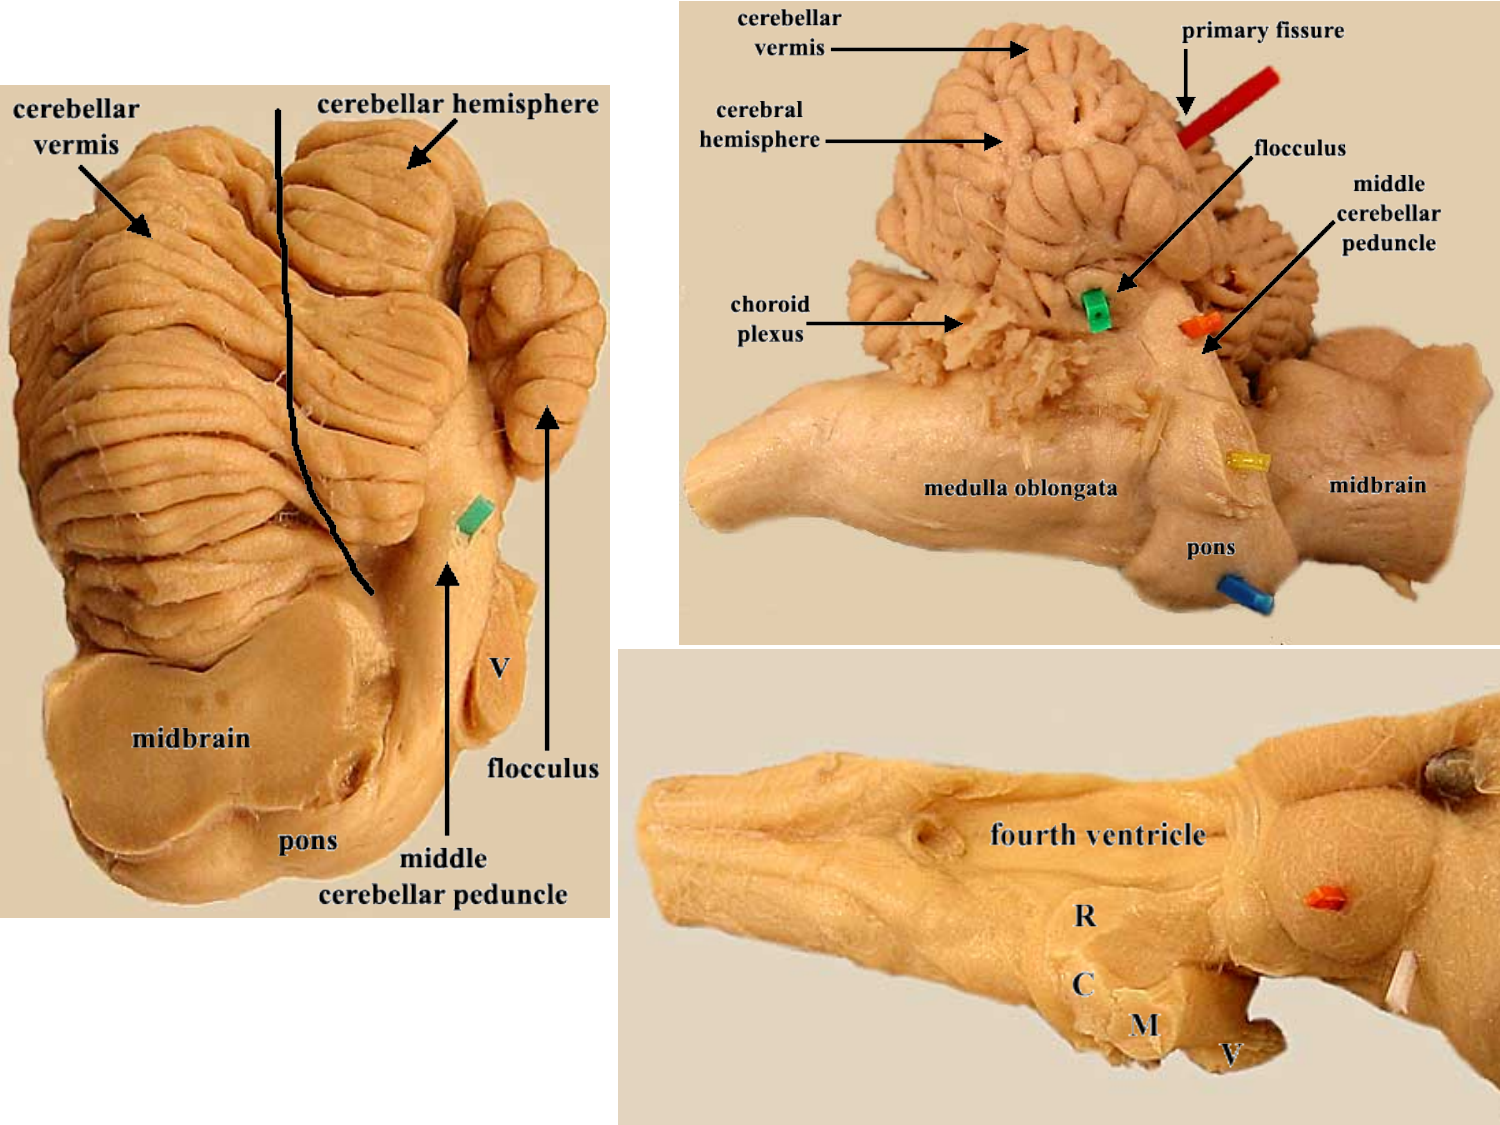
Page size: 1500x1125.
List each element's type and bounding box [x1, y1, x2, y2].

picture [0, 84, 610, 918]
picture [679, 1, 1500, 645]
picture [618, 649, 1500, 1125]
